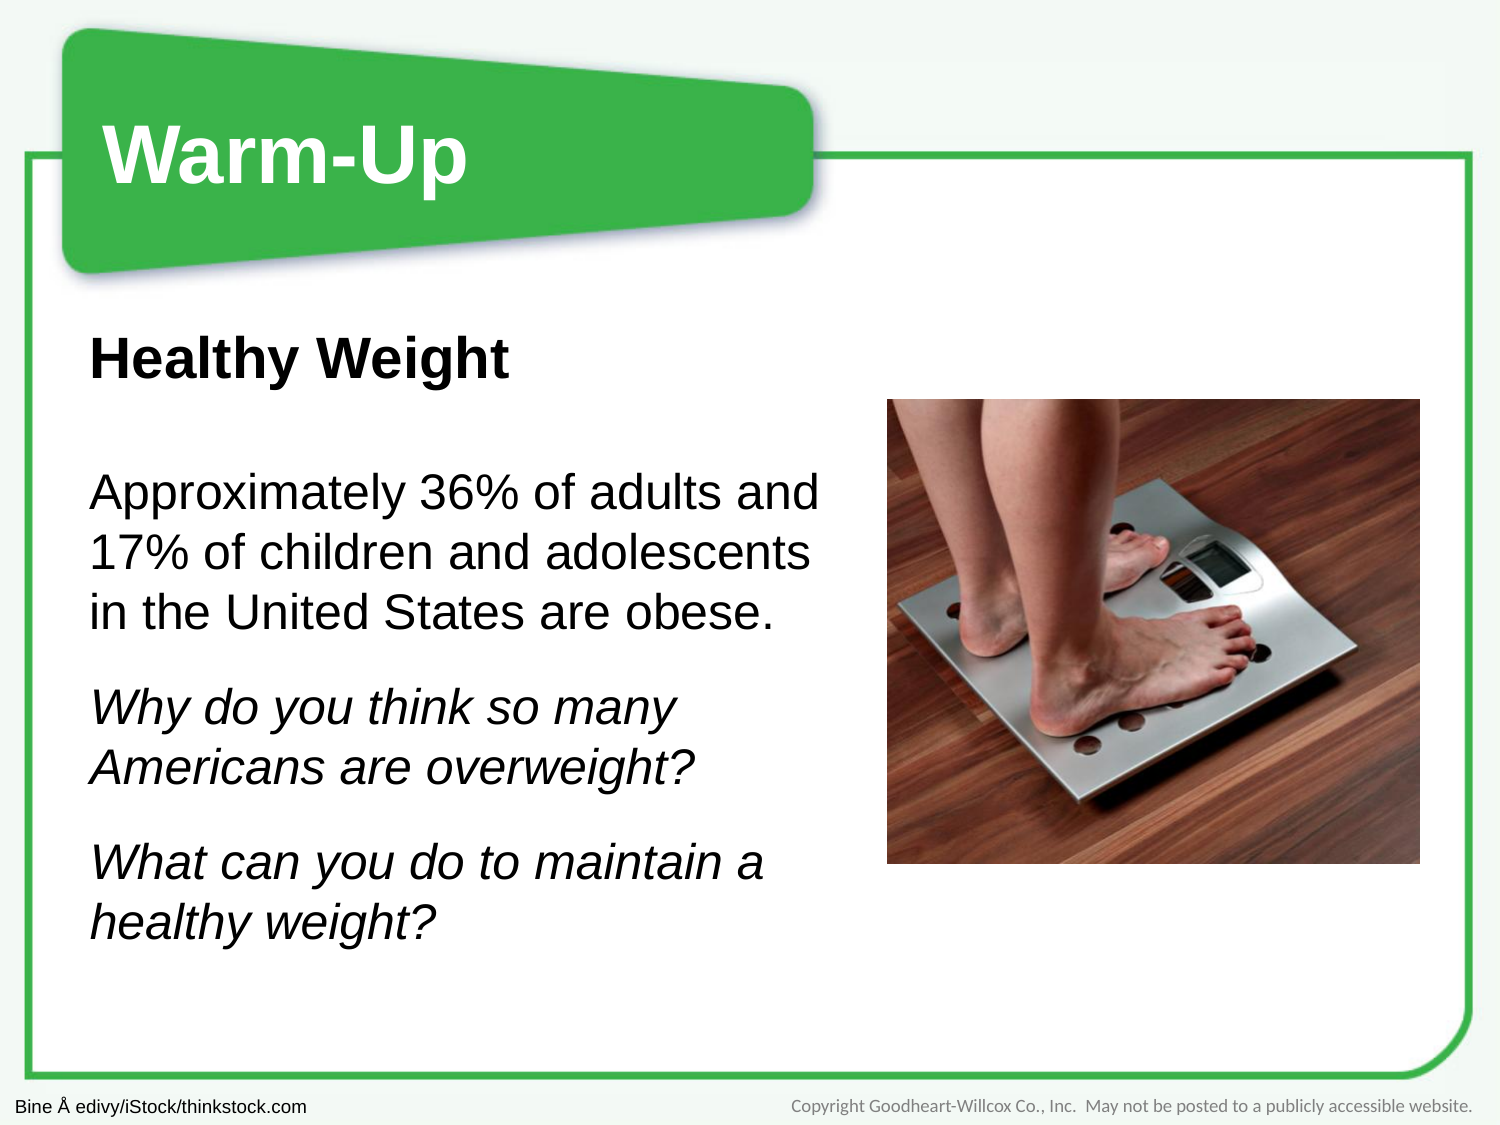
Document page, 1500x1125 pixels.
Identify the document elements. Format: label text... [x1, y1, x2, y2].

picture [0, 0, 1500, 1125]
text_box Bine Å edivy/iStock/thinkstock.com [0, 1087, 463, 1125]
title Warm-Up [87, 74, 788, 226]
text_box Healthy Weight Approximately 36% of adults and 17% of children and adolescents in the United States are obese. Why do you think so many Americans are overweight? What can you do to maintain a healthy weight? [75, 312, 844, 958]
